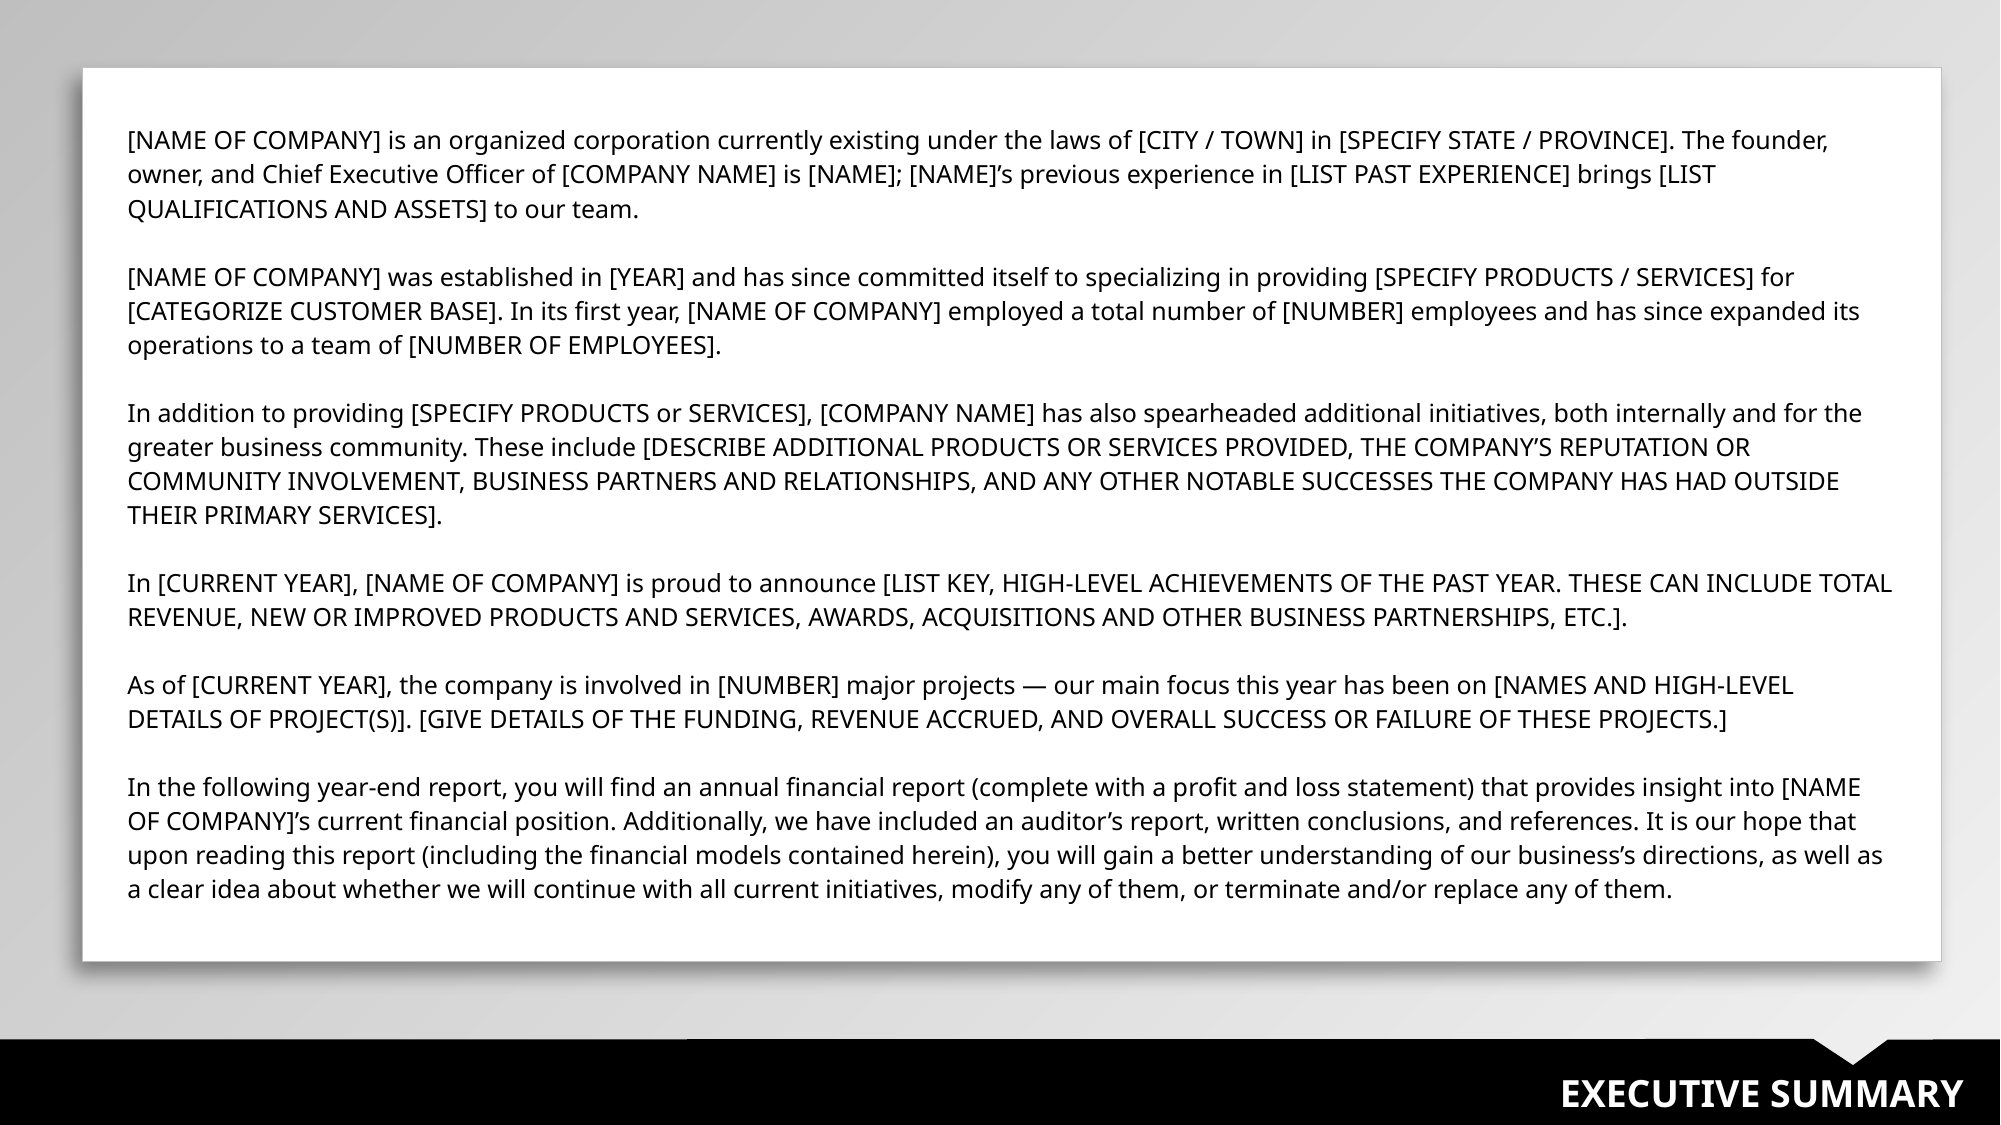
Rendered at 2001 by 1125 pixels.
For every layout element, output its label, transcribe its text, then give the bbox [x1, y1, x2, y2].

text_box [0, 1037, 2000, 1125]
text_box EXECUTIVE SUMMARY [620, 1062, 1980, 1123]
table_header [NAME OF COMPANY] is an organized corporation currently existing under the laws of [CITY / TOWN] in [SPECIFY STATE / PROVINCE]. The founder, owner, and Chief Executive Officer of [COMPANY NAME] is [NAME]; [NAME]’s previous experience in [LIST PAST EXPERIENCE] brings [LIST QUALIFICATIONS AND ASSETS] to our team. [NAME OF COMPANY] was established in [YEAR] and has since committed itself to specializing in providing [SPECIFY PRODUCTS / SERVICES] for [CATEGORIZE CUSTOMER BASE]. In its first year, [NAME OF COMPANY] employed a total number of [NUMBER] employees and has since expanded its operations to a team of [NUMBER OF EMPLOYEES]. In addition to providing [SPECIFY PRODUCTS or SERVICES], [COMPANY NAME] has also spearheaded additional initiatives, both internally and for the greater business community. These include [DESCRIBE ADDITIONAL PRODUCTS OR SERVICES PROVIDED, THE COMPANY’S REPUTATION OR COMMUNITY INVOLVEMENT, BUSINESS PARTNERS AND RELATIONSHIPS, AND ANY OTHER NOTABLE SUCCESSES THE COMPANY HAS HAD OUTSIDE THEIR PRIMARY SERVICES]. In [CURRENT YEAR], [NAME OF COMPANY] is proud to announce [LIST KEY, HIGH-LEVEL ACHIEVEMENTS OF THE PAST YEAR. THESE CAN INCLUDE TOTAL REVENUE, NEW OR IMPROVED PRODUCTS AND SERVICES, AWARDS, ACQUISITIONS AND OTHER BUSINESS PARTNERSHIPS, ETC.]. As of [CURRENT YEAR], the company is involved in [NUMBER] major projects — our main focus this year has been on [NAMES AND HIGH-LEVEL DETAILS OF PROJECT(S)]. [GIVE DETAILS OF THE FUNDING, REVENUE ACCRUED, AND OVERALL SUCCESS OR FAILURE OF THESE PROJECTS.] In the following year-end report, you will find an annual financial report (complete with a profit and loss statement) that provides insight into [NAME OF COMPANY]’s current financial position. Additionally, we have included an auditor’s report, written conclusions, and references. It is our hope that upon reading this report (including the financial models contained herein), you will gain a better understanding of our business’s directions, as well as a clear idea about whether we will continue with all current initiatives, modify any of them, or terminate and/or replace any of them. [83, 68, 1941, 961]
